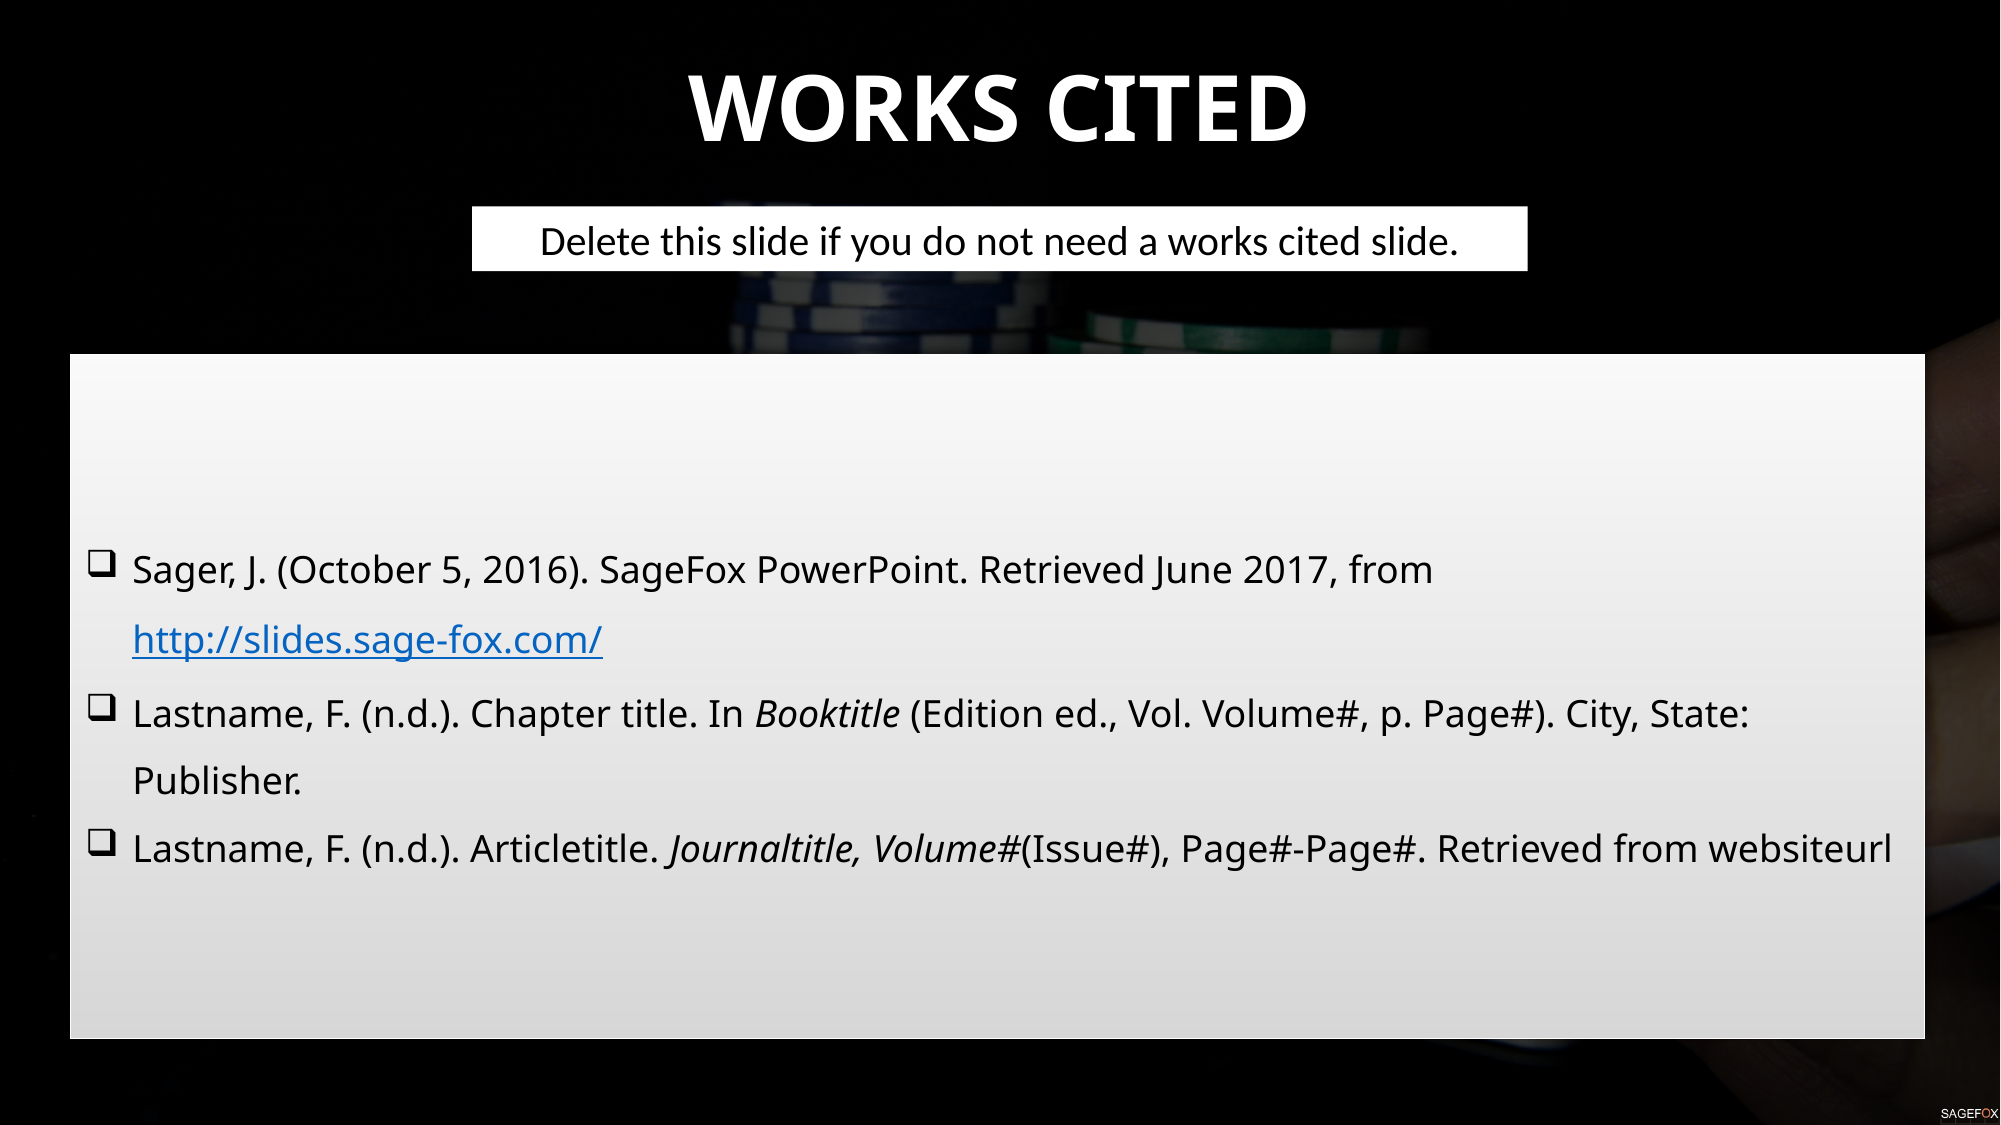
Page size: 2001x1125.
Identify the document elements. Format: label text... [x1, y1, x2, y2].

text_box Sager, J. (October 5, 2016). SageFox PowerPoint. Retrieved June 2017, from http://slides.sage-fox.com/ Lastname, F. (n.d.). Chapter title. In Booktitle (Edition ed., Vol. Volume#, p. Page#). City, State: Publisher. Lastname, F. (n.d.). Articletitle. Journaltitle, Volume#(Issue#), Page#-Page#. Retrieved from websiteurl [70, 354, 1925, 1039]
picture [0, 0, 2001, 1125]
text_box Delete this slide if you do not need a works cited slide. [472, 206, 1528, 272]
text_box WORKS CITED [548, 42, 1452, 167]
